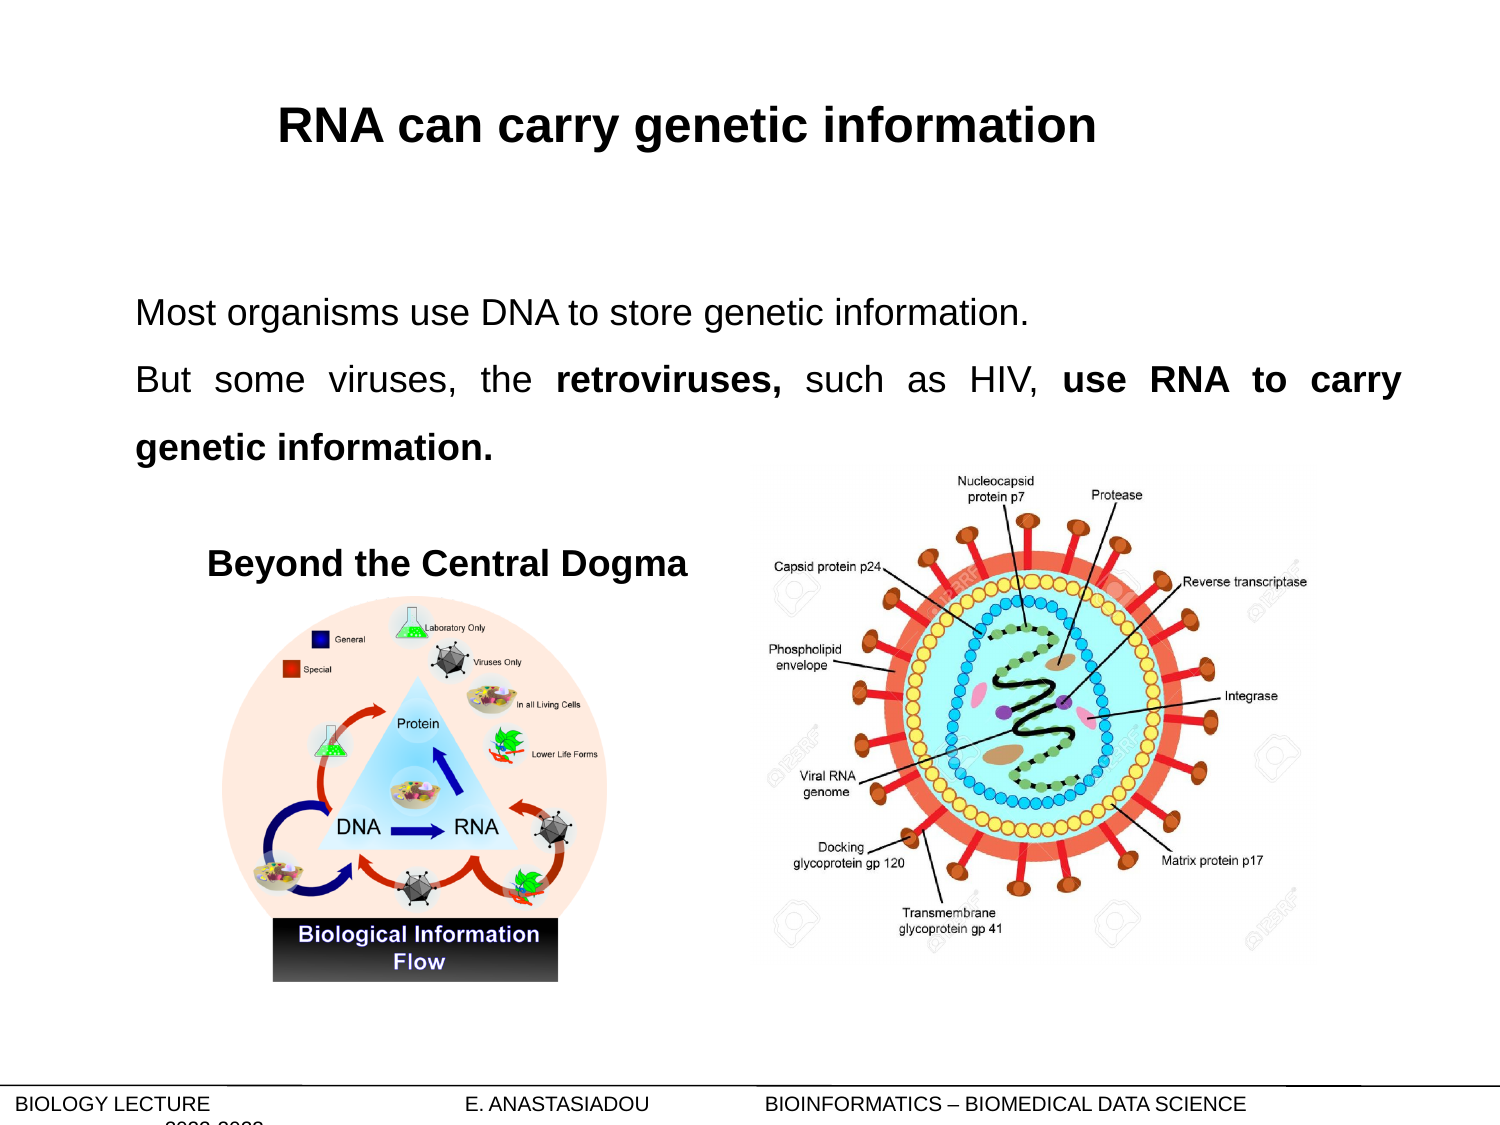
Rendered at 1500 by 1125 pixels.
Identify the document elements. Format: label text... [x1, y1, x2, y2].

text_box Biology Lecture E. Anastasiadou Bioinformatics – Biomedical Data Science 2022-2023 [0, 1093, 1500, 1125]
text_box Beyond the Central Dogma [192, 531, 704, 592]
text_box Most organisms use DNA to store genetic information. But some viruses, the retroviruses, such as HIV, use RNA to carry genetic information. [120, 212, 1417, 543]
text_box RNA can carry genetic information [262, 84, 1257, 160]
picture [221, 596, 607, 982]
picture [749, 464, 1317, 965]
